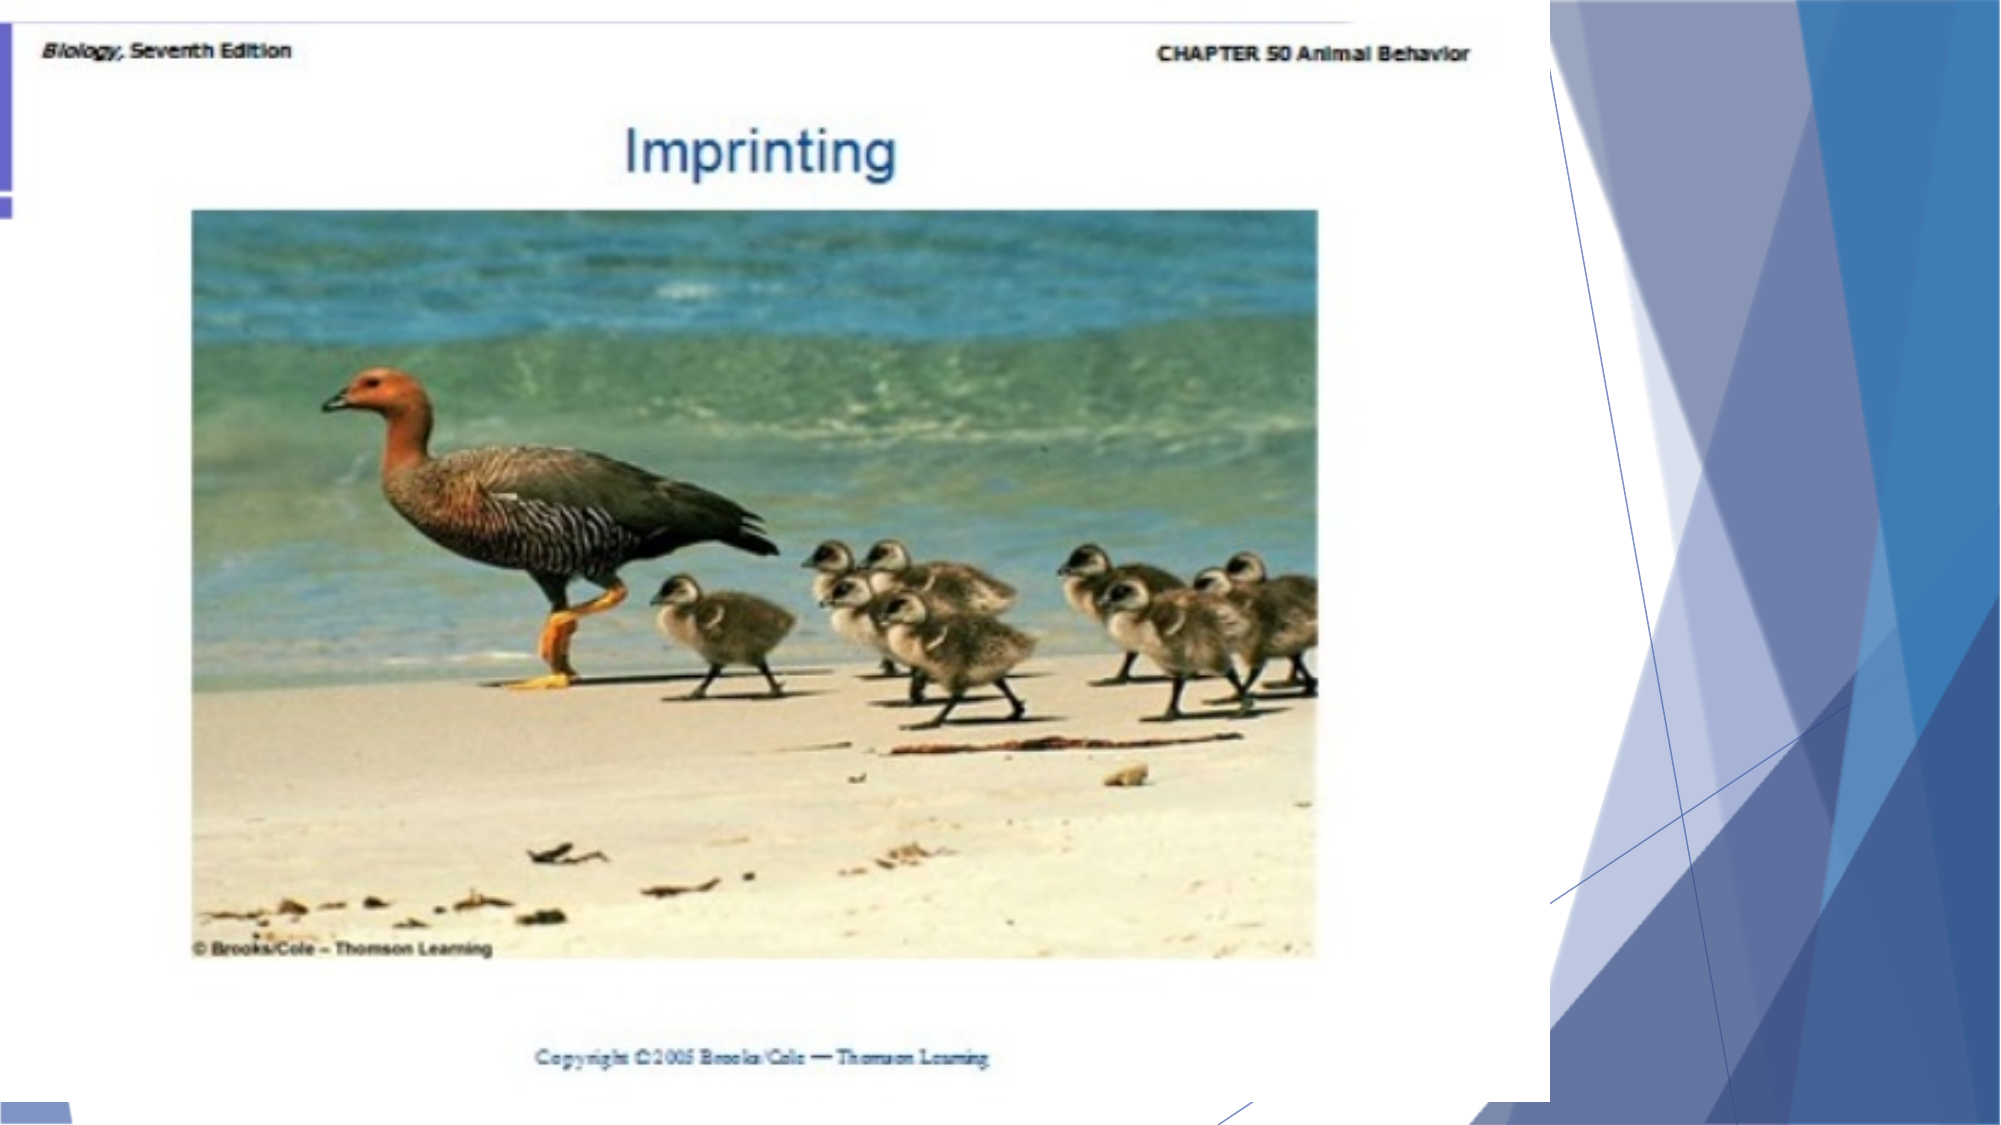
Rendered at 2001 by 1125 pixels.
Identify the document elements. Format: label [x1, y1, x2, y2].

list [5, 5, 1544, 1097]
